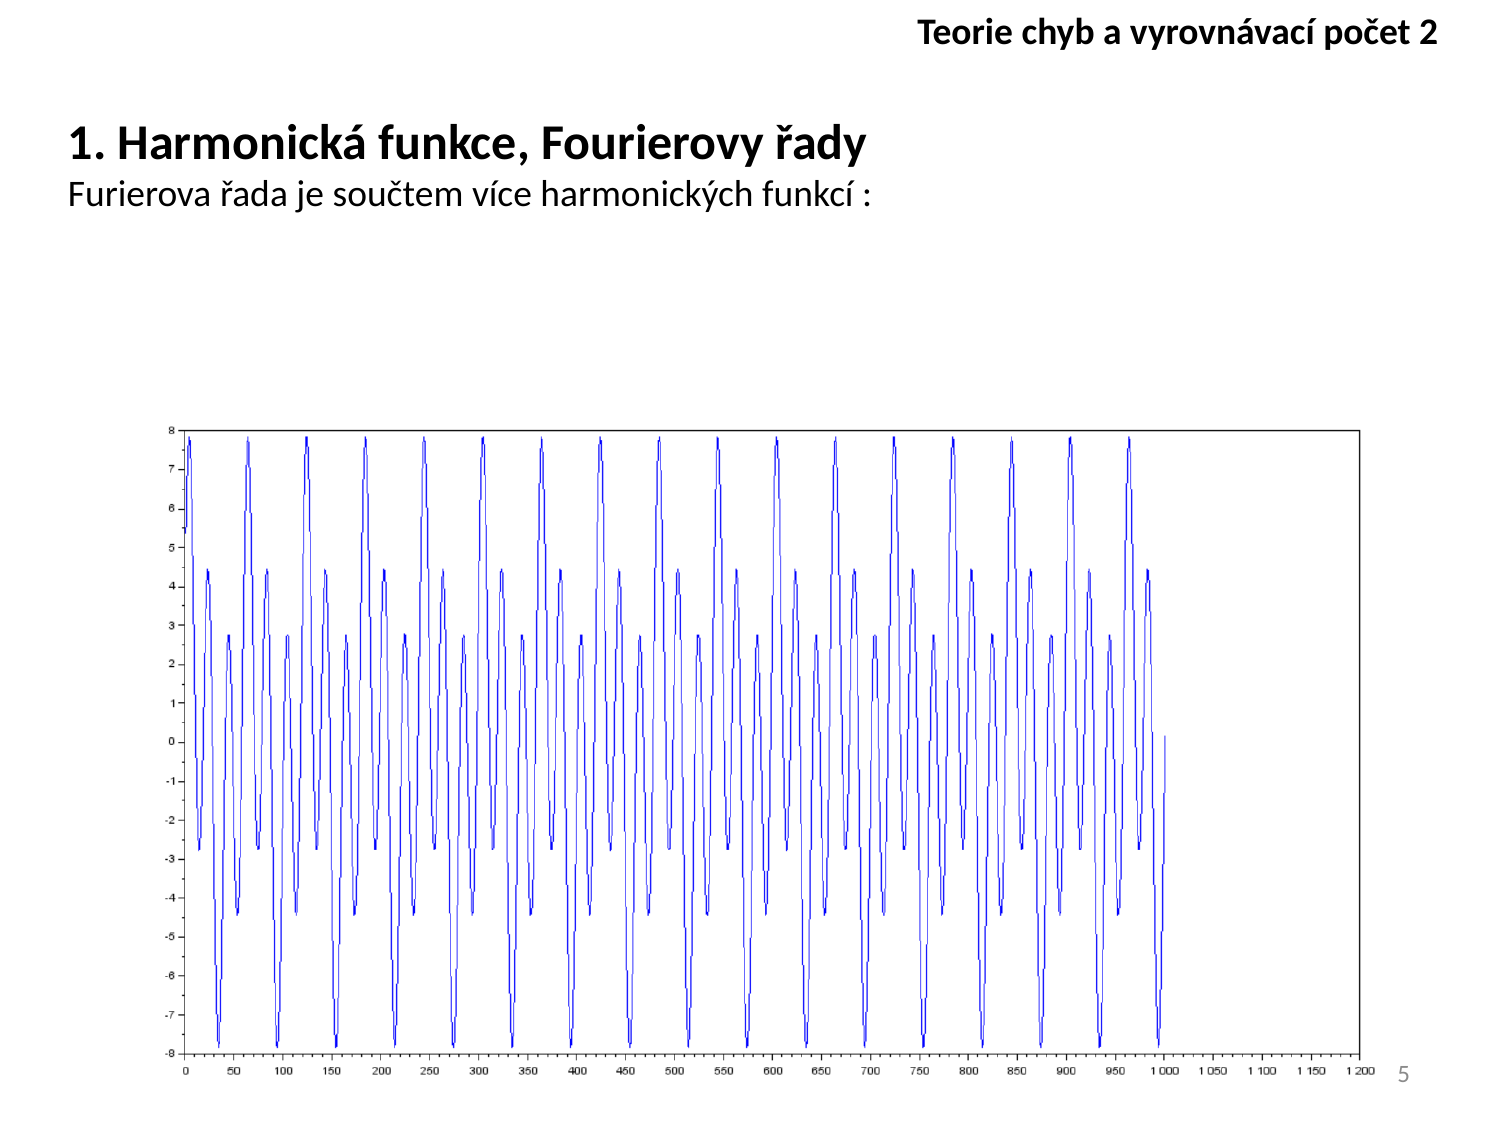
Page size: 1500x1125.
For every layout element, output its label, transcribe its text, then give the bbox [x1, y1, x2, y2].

text_box Teorie chyb a vyrovnávací počet 2 [856, 0, 1500, 60]
slide_number 5 [1401, 1042, 1425, 1103]
picture [135, 398, 1397, 1103]
